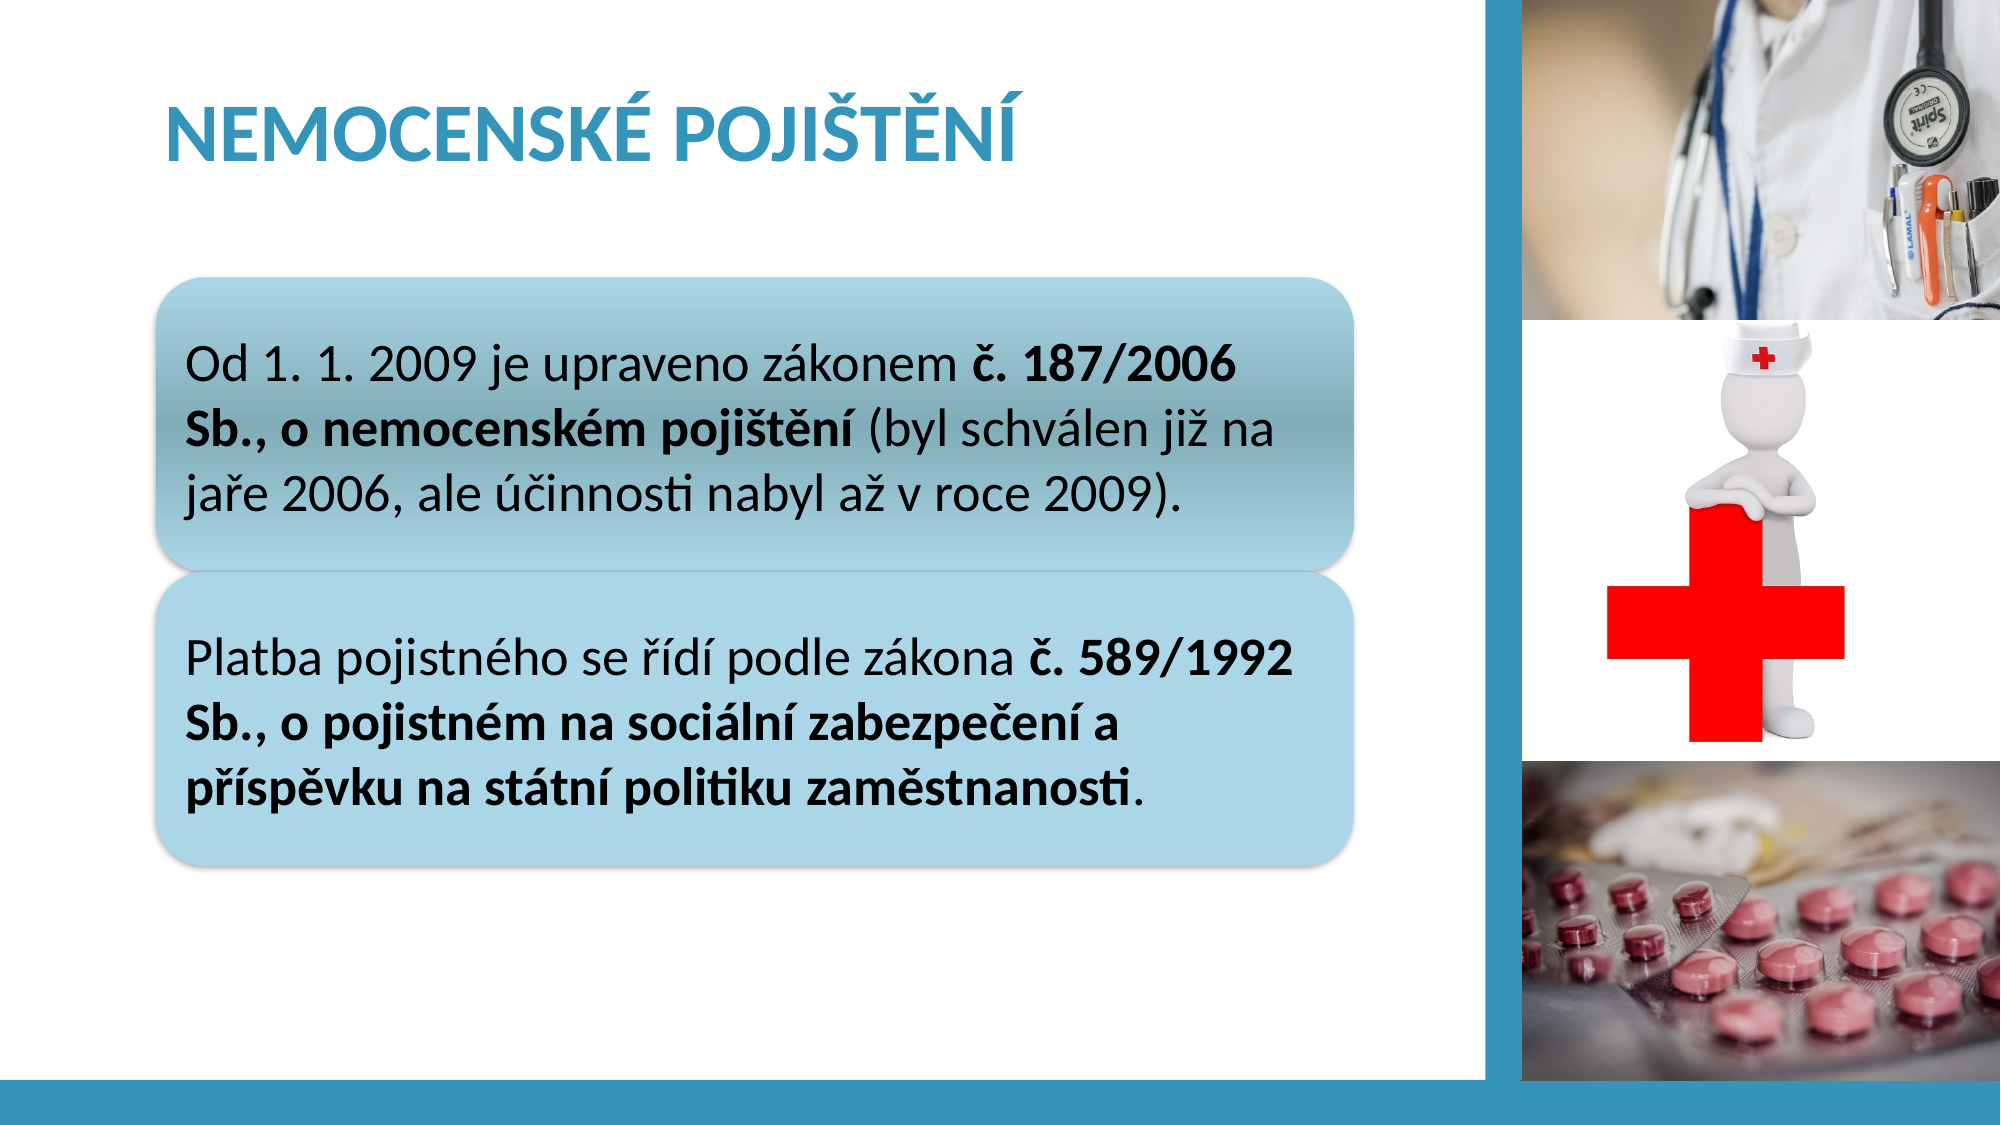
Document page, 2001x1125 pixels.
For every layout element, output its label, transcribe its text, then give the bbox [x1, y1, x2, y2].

text_box [1483, 0, 1524, 1083]
picture [1520, 761, 2000, 1081]
picture [1516, 0, 2000, 747]
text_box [155, 276, 1354, 867]
text_box NEMOCENSKÉ POJIŠTĚNÍ [0, 46, 1483, 184]
